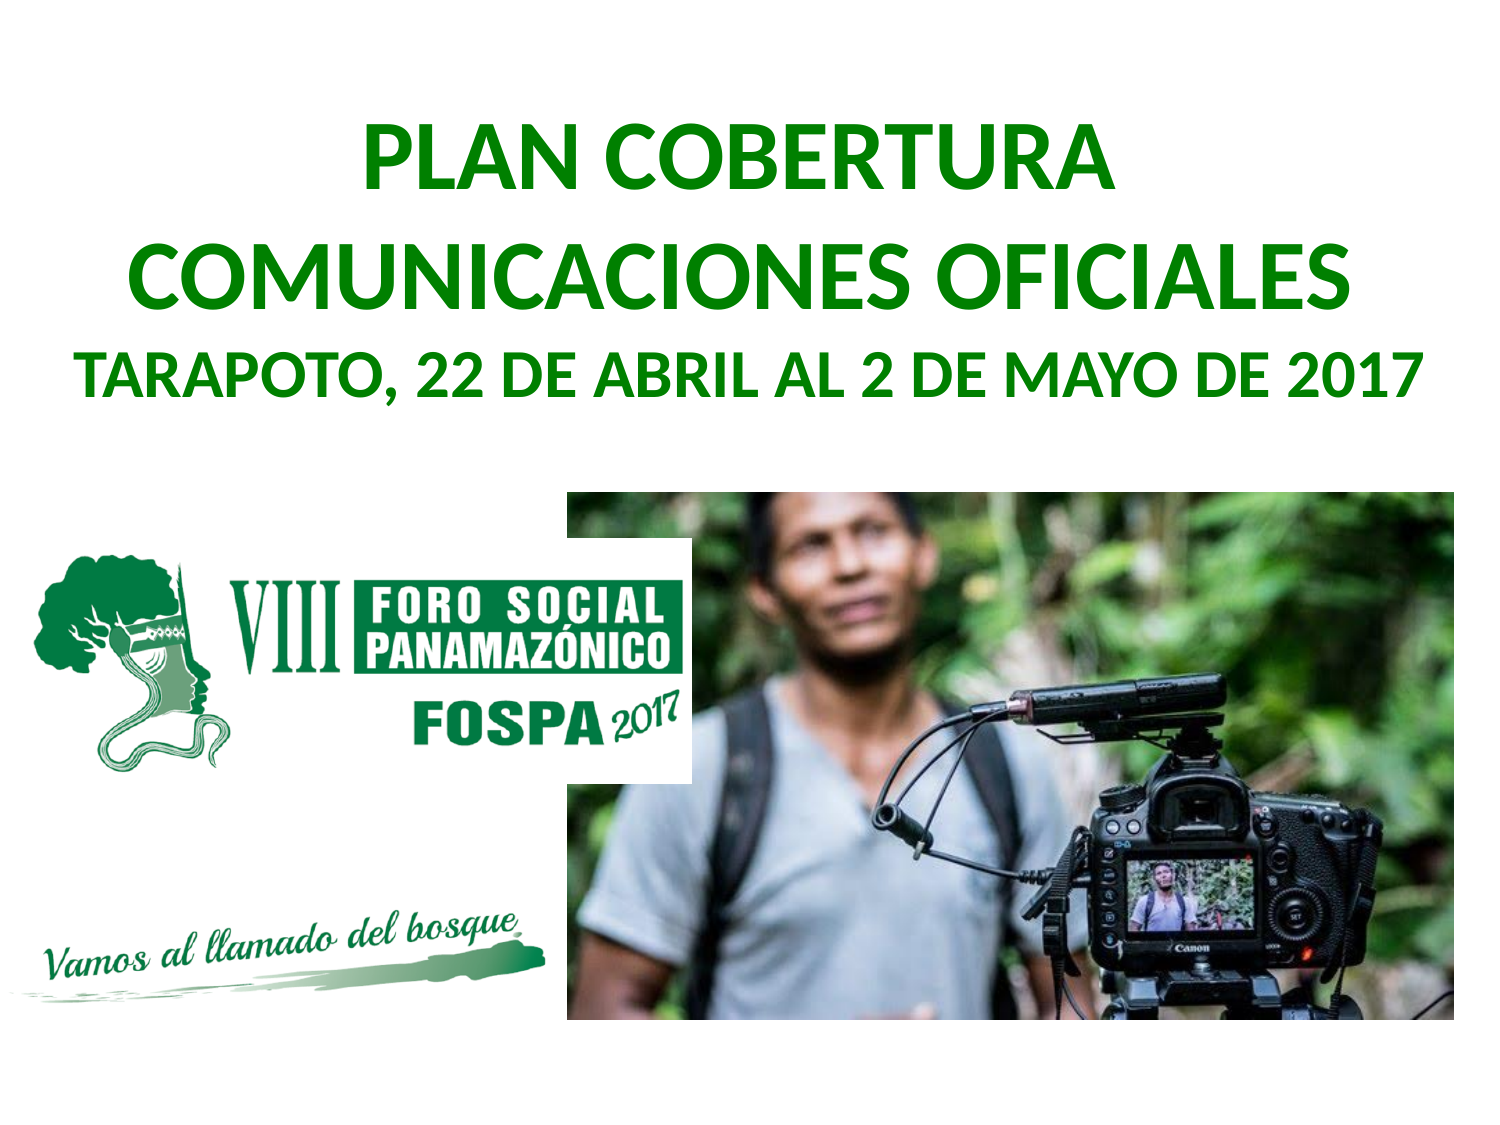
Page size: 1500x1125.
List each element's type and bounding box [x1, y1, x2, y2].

text_box [0, 81, 1454, 1020]
